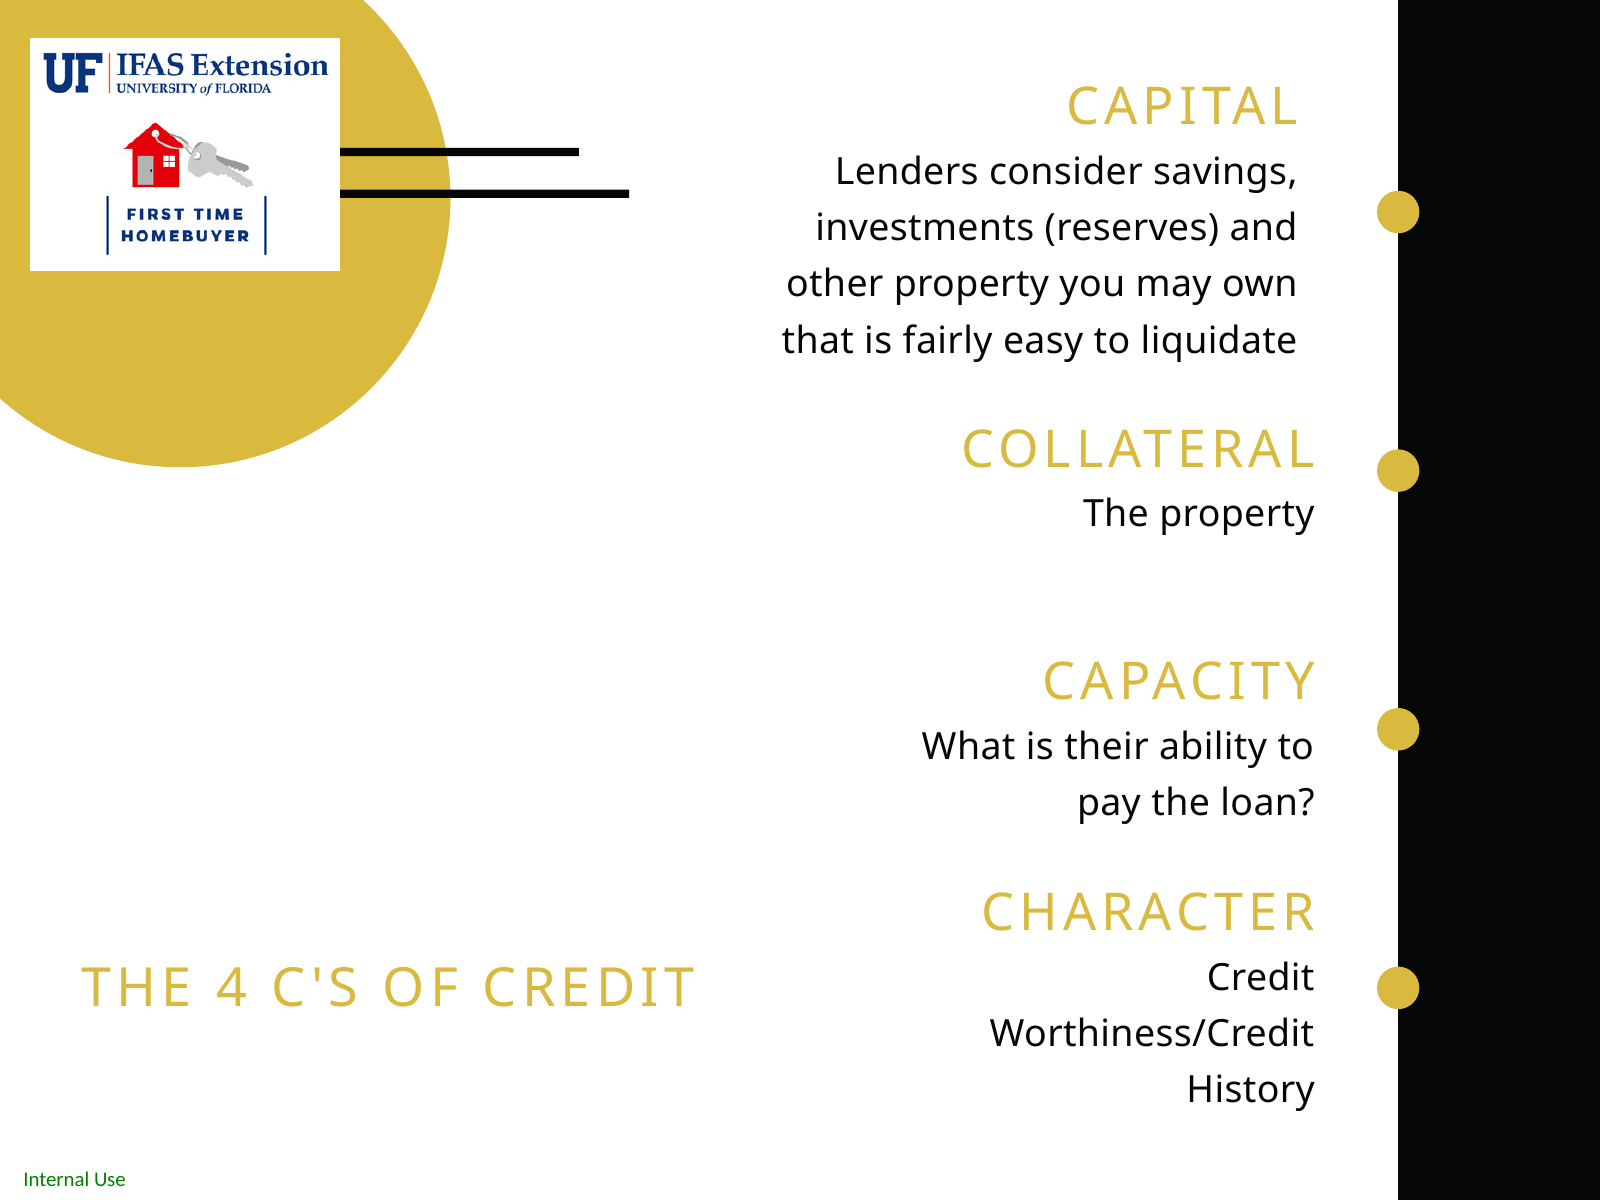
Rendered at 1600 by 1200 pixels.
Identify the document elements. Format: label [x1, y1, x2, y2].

text_box [728, 67, 1299, 360]
text_box [873, 412, 1316, 529]
text_box [1398, 0, 1600, 1200]
text_box [1376, 190, 1420, 234]
text_box [1376, 966, 1420, 1010]
text_box [1376, 449, 1420, 493]
text_box [1376, 707, 1420, 751]
picture [29, 38, 340, 271]
text_box [80, 807, 801, 1019]
text_box [873, 642, 1316, 821]
text_box [873, 875, 1316, 1101]
text_box [0, 0, 630, 469]
